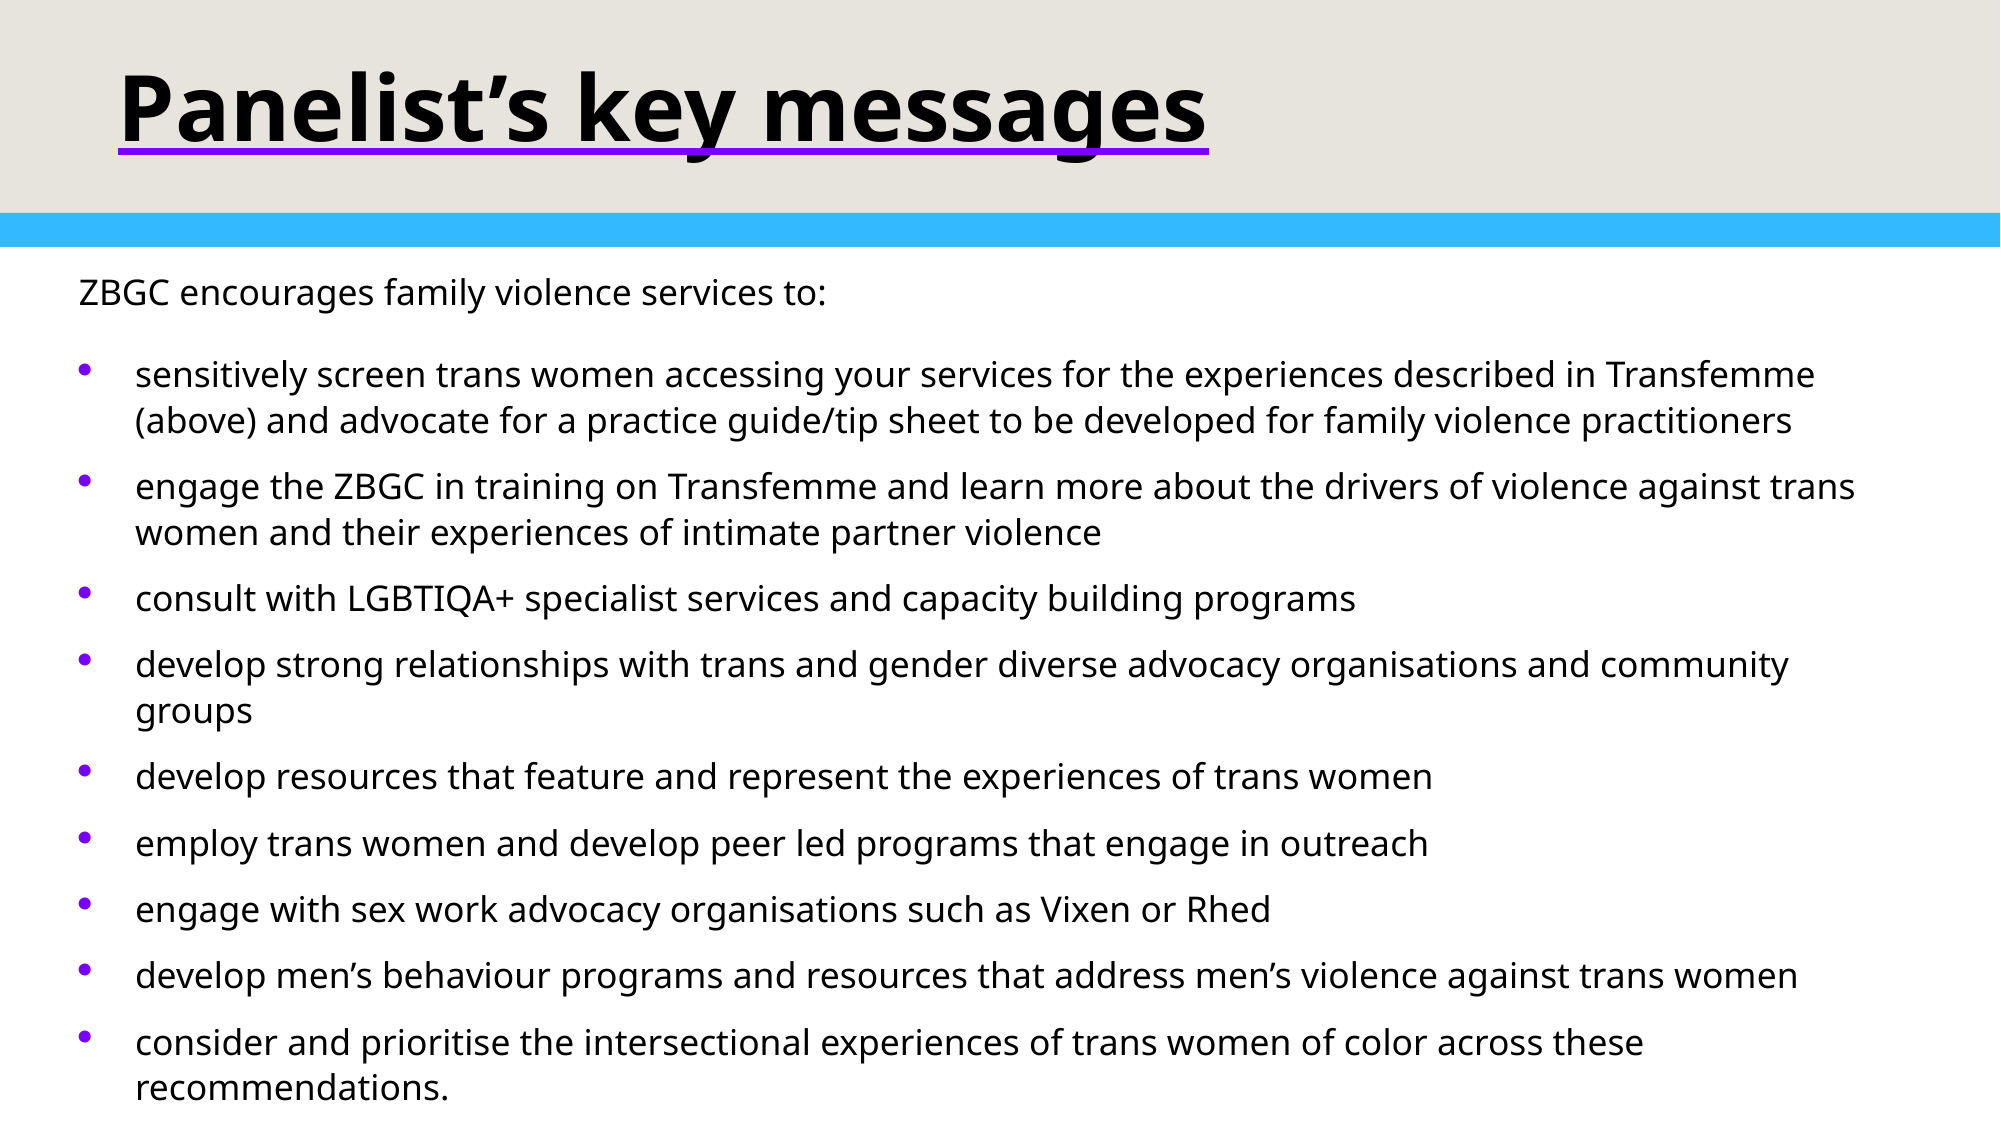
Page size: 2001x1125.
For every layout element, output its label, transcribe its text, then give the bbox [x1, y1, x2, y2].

title Panelist’s key messages [102, 2, 1828, 220]
list ZBGC encourages family violence services to: sensitively screen trans women accessing your services for the experiences described in Transfemme (above) and advocate for a practice guide/tip sheet to be developed for family violence practitioners engage the ZBGC in training on Transfemme and learn more about the drivers of violence against trans women and their experiences of intimate partner violence consult with LGBTIQA+ specialist services and capacity building programs develop strong relationships with trans and gender diverse advocacy organisations and community groups develop resources that feature and represent the experiences of trans women employ trans women and develop peer led programs that engage in outreach engage with sex work advocacy organisations such as Vixen or Rhed develop men’s behaviour programs and resources that address men’s violence against trans women consider and prioritise the intersectional experiences of trans women of color across these recommendations. [63, 259, 1914, 1085]
